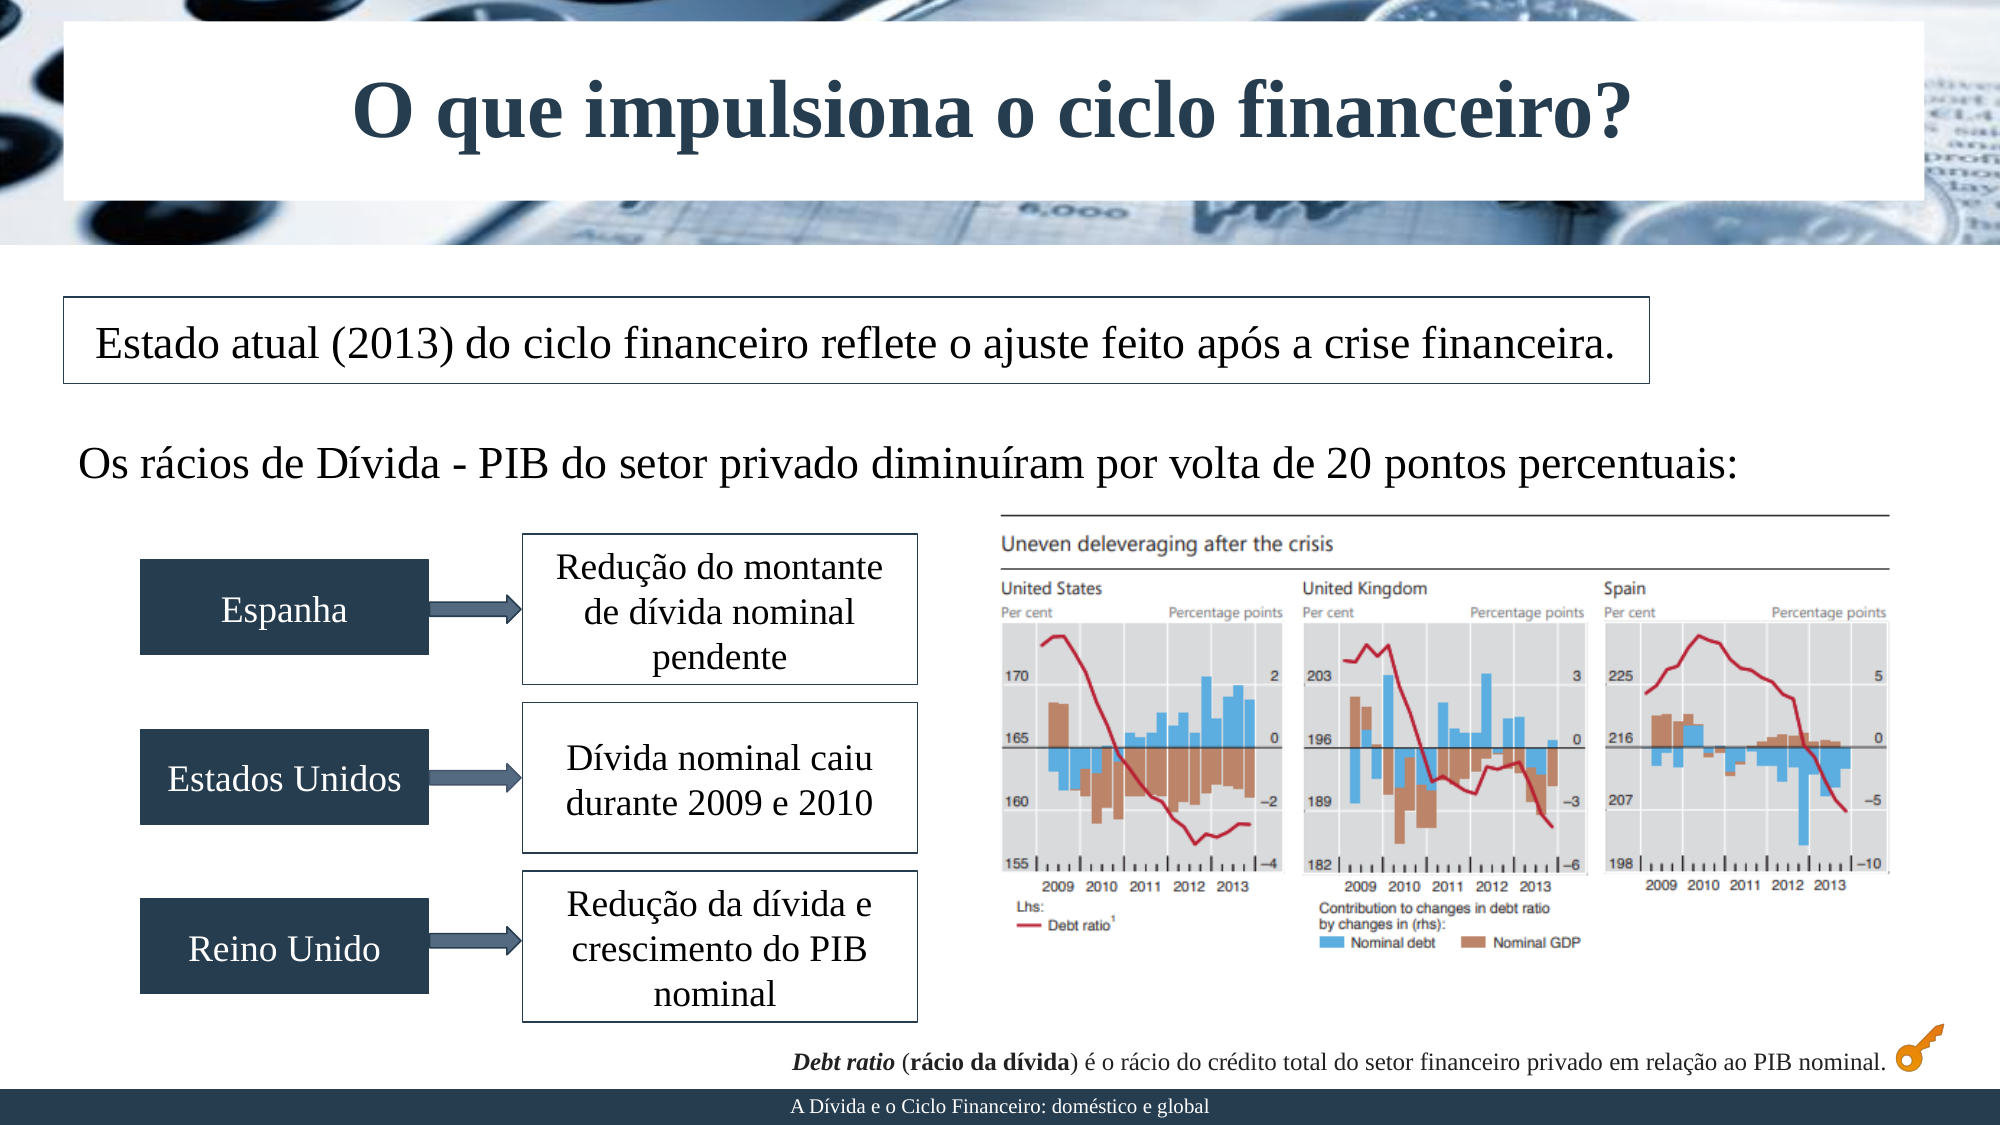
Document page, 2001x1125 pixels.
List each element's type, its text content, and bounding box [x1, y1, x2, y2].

text_box [429, 763, 522, 792]
list Os rácios de Dívida - PIB do setor privado diminuíram por volta de 20 pontos percentuais: [63, 410, 1797, 497]
text_box Reino Unido [140, 899, 429, 994]
picture [1893, 1021, 1946, 1074]
text_box Dívida nominal caiu durante 2009 e 2010 [522, 702, 918, 854]
text_box Estado atual (2013) do ciclo financeiro reflete o ajuste feito após a crise financeira. [63, 297, 1650, 384]
text_box A Dívida e o Ciclo Financeiro: doméstico e global [0, 1089, 2000, 1125]
text_box Redução do montante de dívida nominal pendente [522, 533, 918, 685]
text_box Estados Unidos [140, 729, 429, 825]
picture [978, 505, 1910, 956]
text_box Espanha [140, 560, 429, 655]
text_box [429, 595, 522, 624]
picture [0, 0, 2000, 245]
text_box Redução da dívida e crescimento do PIB nominal [522, 871, 918, 1022]
text_box Debt ratio (rácio da dívida) é o rácio do crédito total do setor financeiro privado em relação ao PIB nominal. [777, 1030, 1894, 1082]
text_box [429, 926, 522, 955]
